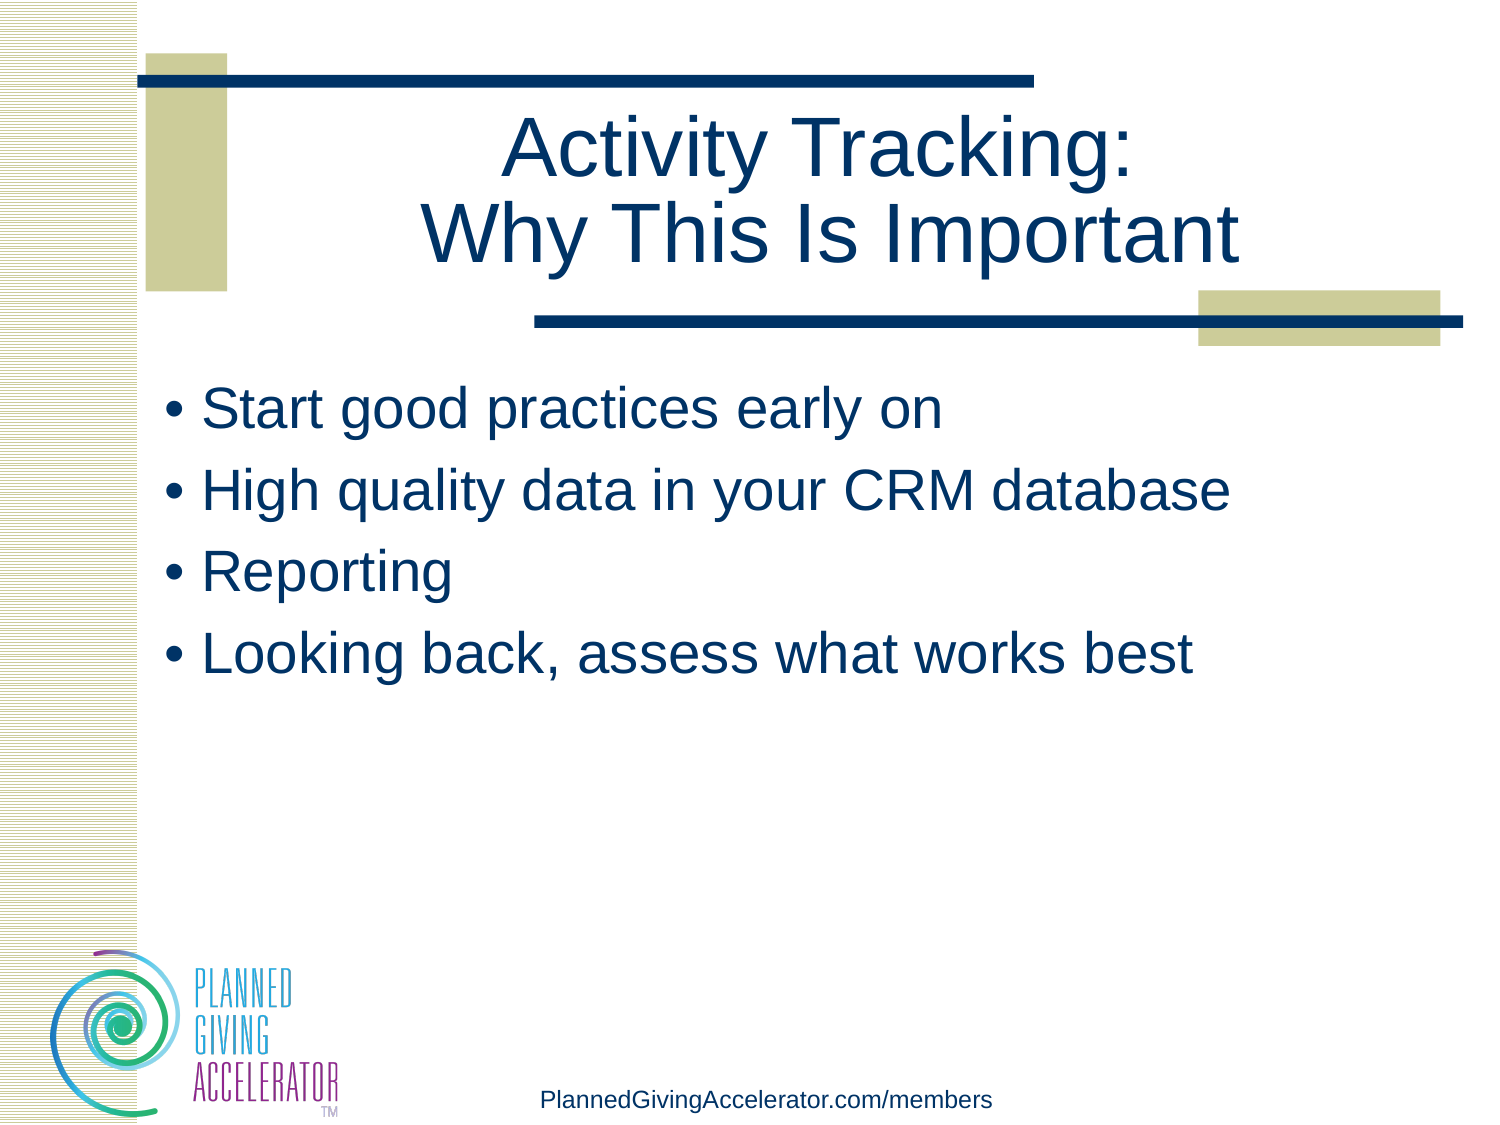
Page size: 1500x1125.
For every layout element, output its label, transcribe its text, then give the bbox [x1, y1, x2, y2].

title Activity Tracking: Why This Is Important [225, 99, 1436, 288]
list • Start good practices early on • High quality data in your CRM database • Reporting • Looking back, assess what works best [149, 362, 1500, 1000]
footer PlannedGivingAccelerator.com/members [513, 1046, 1021, 1122]
